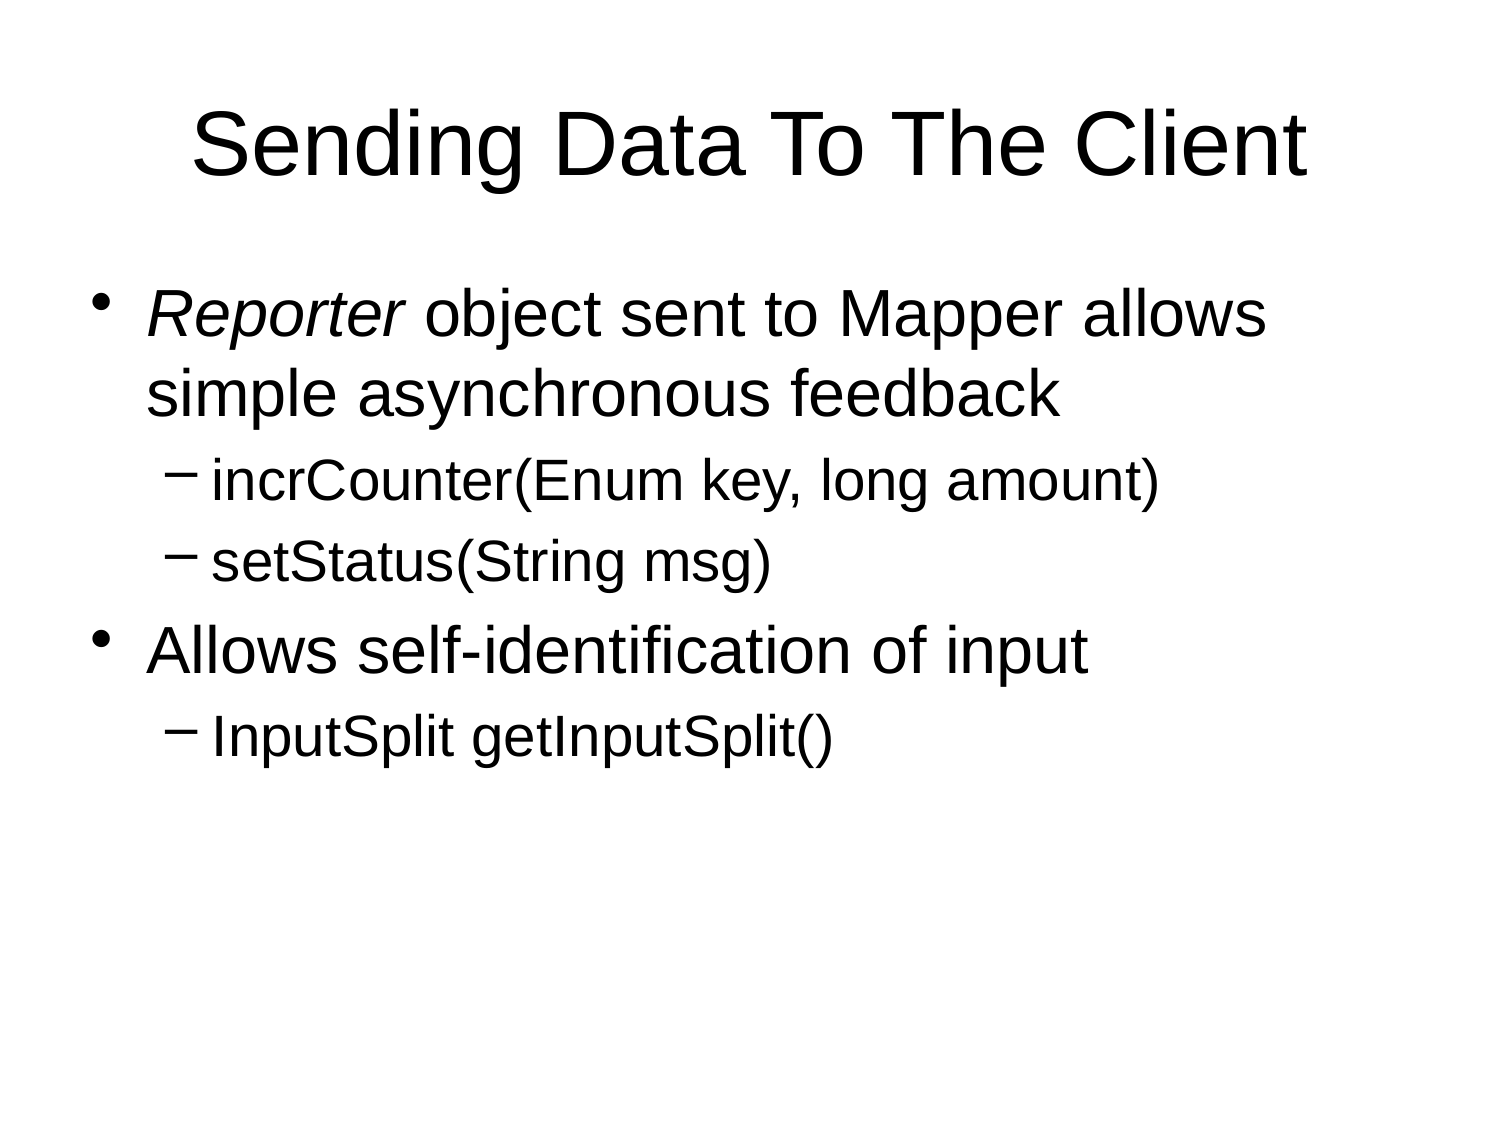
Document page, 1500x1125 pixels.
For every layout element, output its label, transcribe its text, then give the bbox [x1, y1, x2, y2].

list Reporter object sent to Mapper allows simple asynchronous feedback incrCounter(Enum key, long amount) setStatus(String msg) Allows self-identification of input InputSplit getInputSplit() [75, 262, 1425, 1005]
title Sending Data To The Client [75, 45, 1425, 233]
